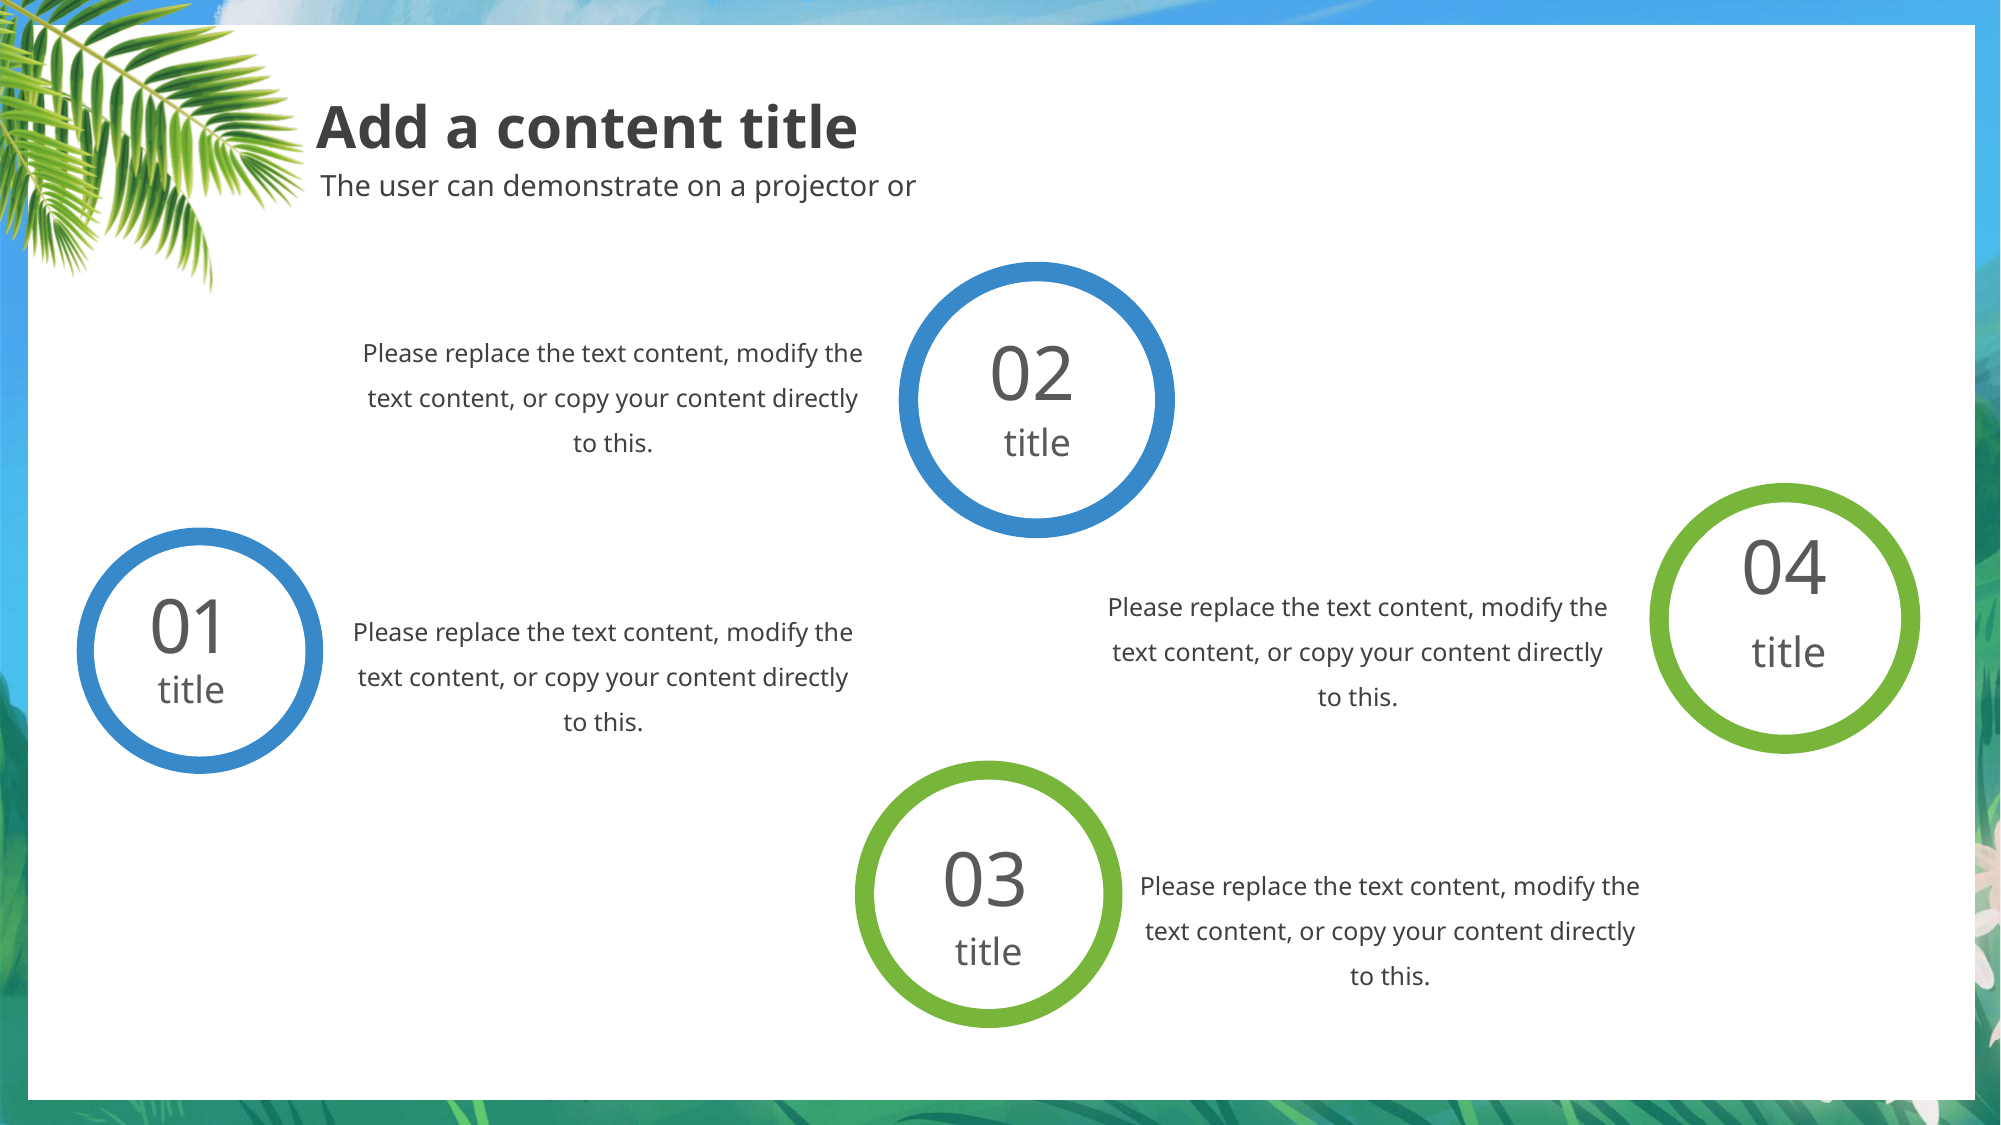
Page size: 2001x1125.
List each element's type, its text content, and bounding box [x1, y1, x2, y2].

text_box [76, 527, 324, 774]
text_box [939, 392, 1136, 473]
text_box Please replace the text content, modify the text content, or copy your content directly to this. [352, 601, 855, 737]
text_box Please replace the text content, modify the text content, or copy your content directly to this. [1139, 855, 1642, 991]
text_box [924, 824, 1047, 981]
text_box Please replace the text content, modify the text content, or copy your content directly to this. [362, 392, 865, 458]
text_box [898, 392, 1175, 539]
picture [0, 0, 2001, 1125]
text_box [1723, 512, 1847, 685]
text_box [0, 0, 1590, 392]
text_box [854, 760, 1123, 1028]
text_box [133, 571, 249, 720]
text_box Please replace the text content, modify the text content, or copy your content directly to this. [1107, 576, 1609, 712]
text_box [1649, 482, 1921, 754]
text_box [441, 392, 1634, 1118]
